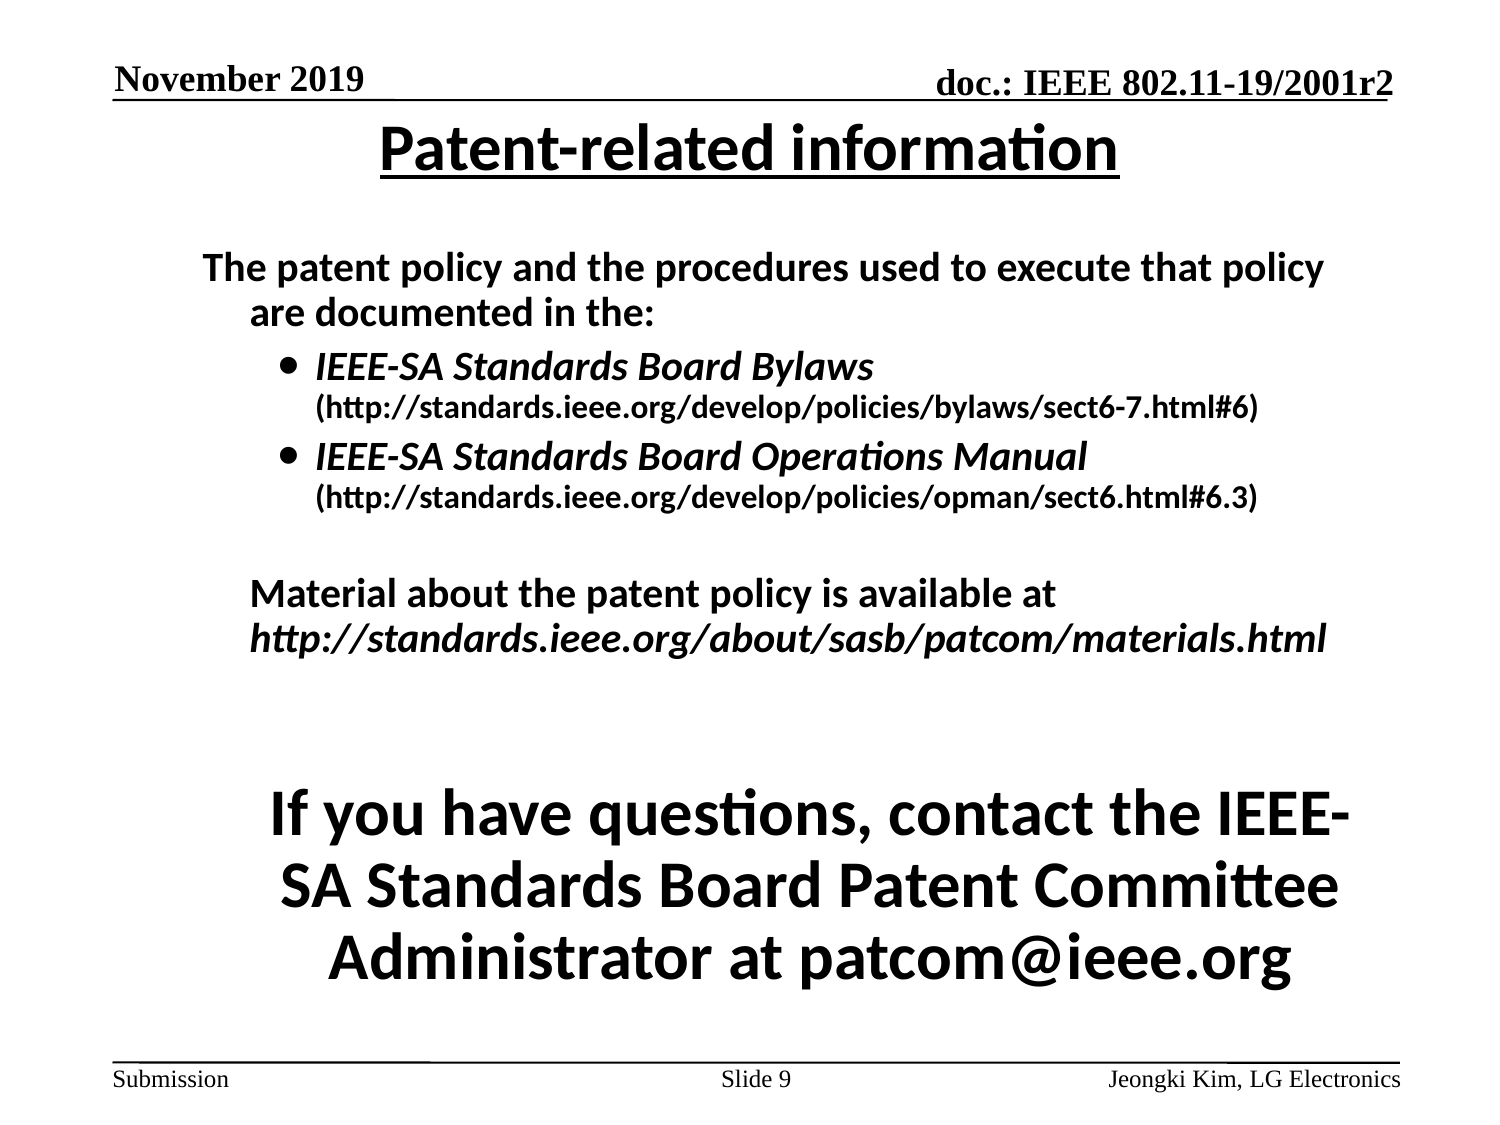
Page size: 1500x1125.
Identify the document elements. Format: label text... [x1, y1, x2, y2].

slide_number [114, 54, 423, 100]
list The patent policy and the procedures used to execute that policy are documented in the: IEEE-SA Standards Board Bylaws (http://standards.ieee.org/develop/policies/bylaws/sect6-7.html#6) IEEE-SA Standards Board Operations Manual (http://standards.ieee.org/develop/policies/opman/sect6.html#6.3) Material about the patent policy is available at http://standards.ieee.org/about/sasb/patcom/materials.html If you have questions, contact the IEEE-SA Standards Board Patent Committee Administrator at patcom@ieee.org [112, 237, 1388, 913]
slide_number Slide 9 [712, 1061, 800, 1123]
title Patent-related information [112, 112, 1388, 176]
footer Jeongki Kim, LG Electronics [878, 1061, 1402, 1093]
